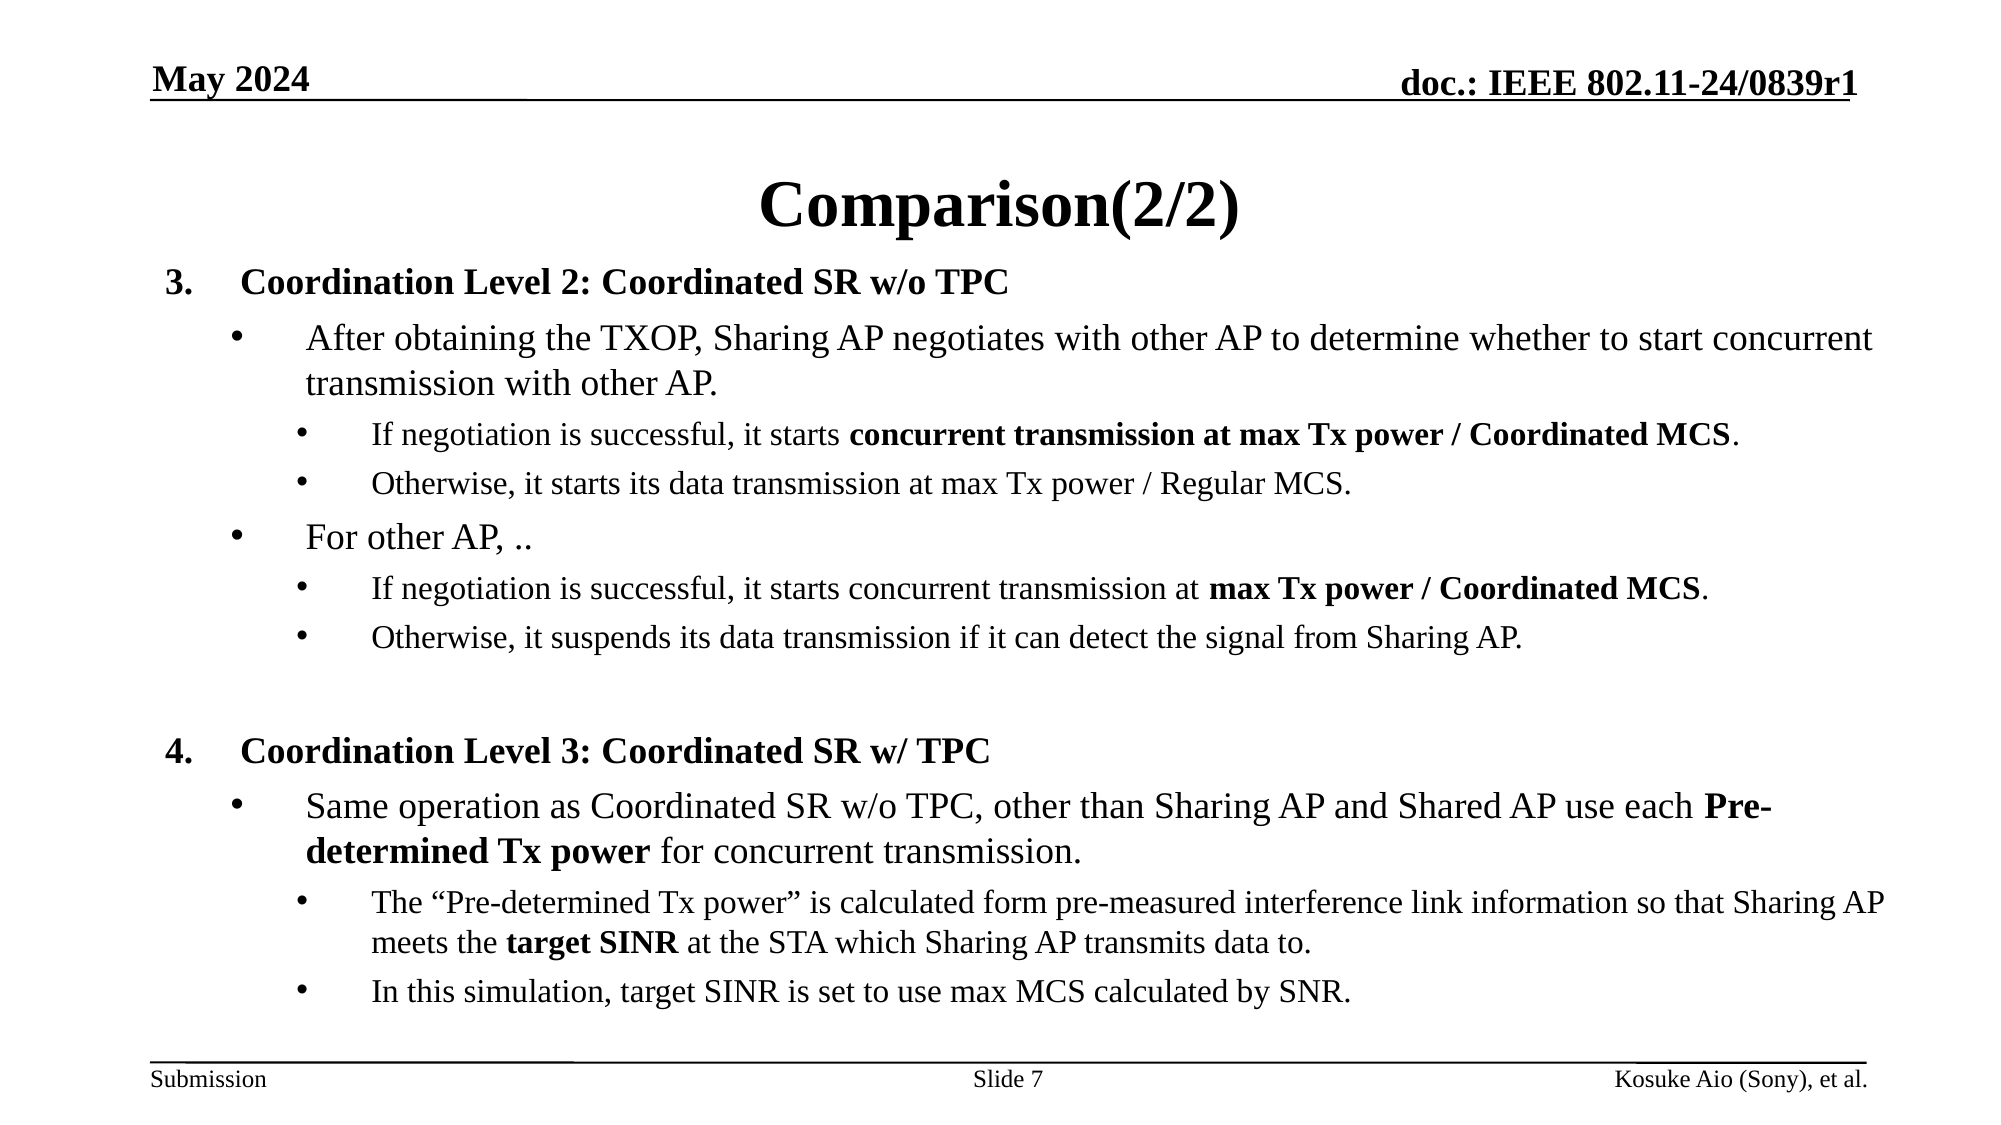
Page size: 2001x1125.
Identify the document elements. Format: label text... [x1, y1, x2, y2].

slide_number Slide 7 [950, 1061, 1067, 1123]
title Comparison(2/2) [149, 112, 1850, 249]
text_box Coordination Level 2: Coordinated SR w/o TPC After obtaining the TXOP, Sharing AP negotiates with other AP to determine whether to start concurrent transmission with other AP. If negotiation is successful, it starts concurrent transmission at max Tx power / Coordinated MCS. Otherwise, it starts its data transmission at max Tx power / Regular MCS. For other AP, .. If negotiation is successful, it starts concurrent transmission at max Tx power / Coordinated MCS. Otherwise, it suspends its data transmission if it can detect the signal from Sharing AP. Coordination Level 3: Coordinated SR w/ TPC Same operation as Coordinated SR w/o TPC, other than Sharing AP and Shared AP use each Pre-determined Tx power for concurrent transmission. The “Pre-determined Tx power” is calculated form pre-measured interference link information so that Sharing AP meets the target SINR at the STA which Sharing AP transmits data to. In this simulation, target SINR is set to use max MCS calculated by SNR. [149, 249, 1924, 1045]
footer Kosuke Aio (Sony), et al. [1171, 1061, 1869, 1093]
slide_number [152, 54, 563, 100]
